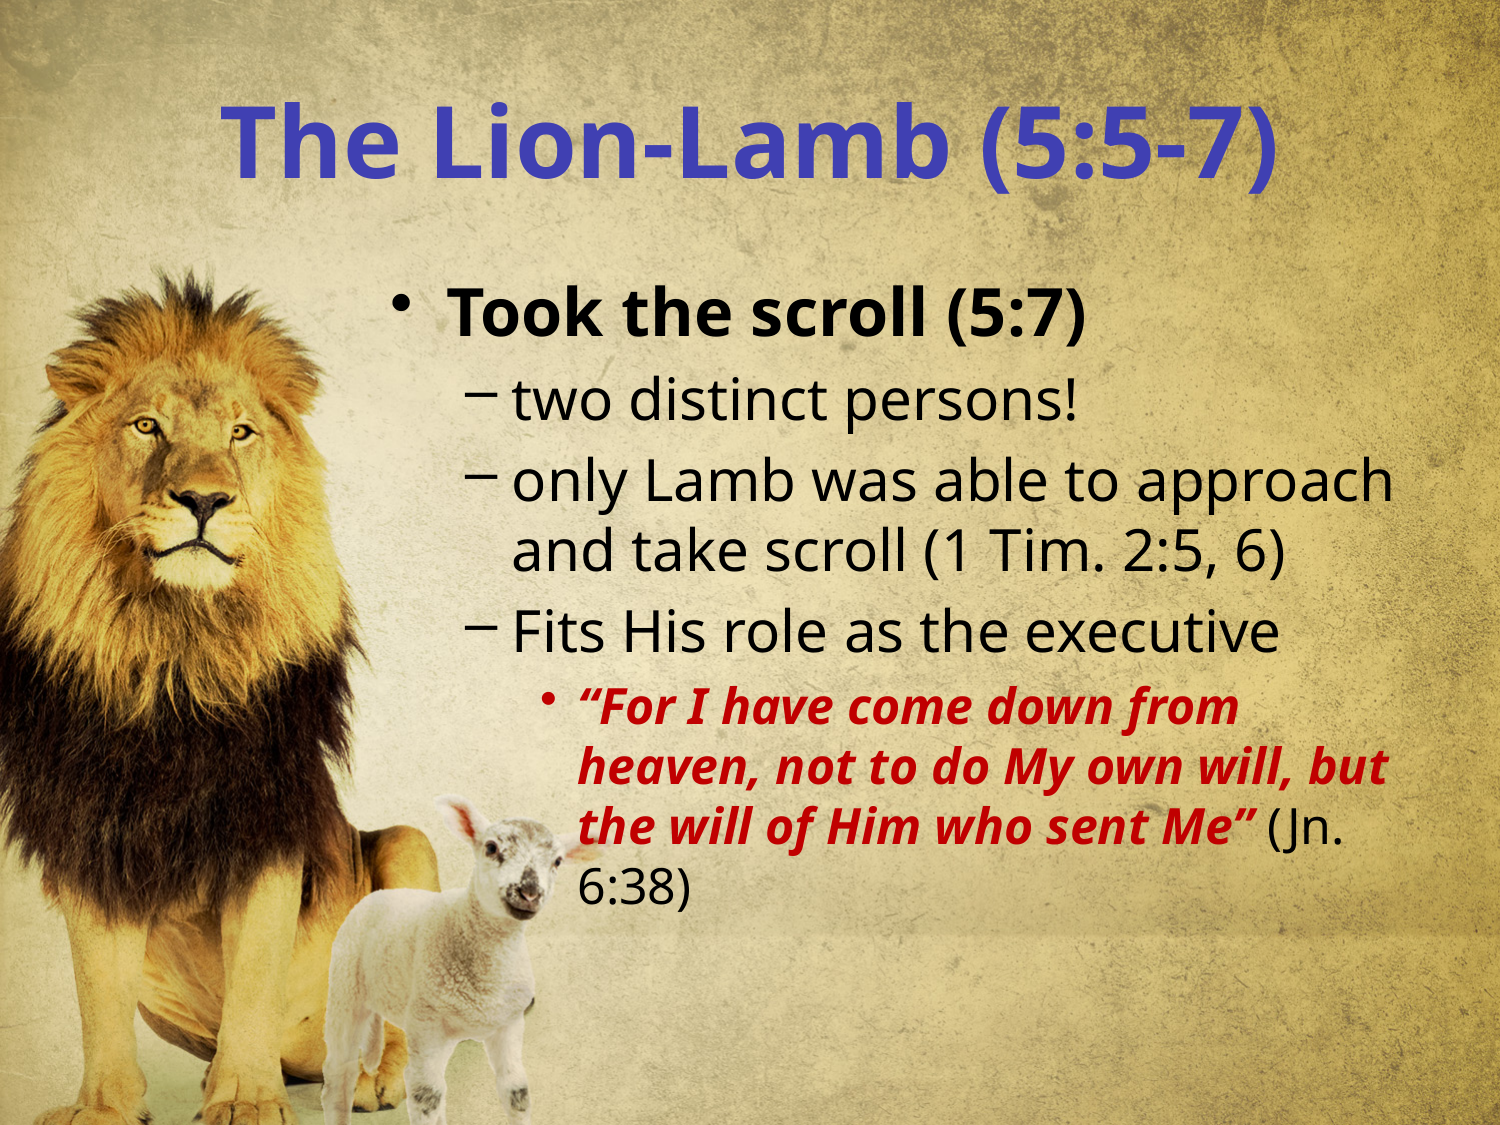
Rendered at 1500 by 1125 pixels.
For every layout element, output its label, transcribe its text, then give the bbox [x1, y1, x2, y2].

list Took the scroll (5:7) two distinct persons! only Lamb was able to approach and take scroll (1 Tim. 2:5, 6) Fits His role as the executive “For I have come down from heaven, not to do My own will, but the will of Him who sent Me” (Jn. 6:38) [375, 262, 1413, 1125]
picture [0, 0, 1500, 1125]
title The Lion-Lamb (5:5-7) [75, 45, 1425, 233]
